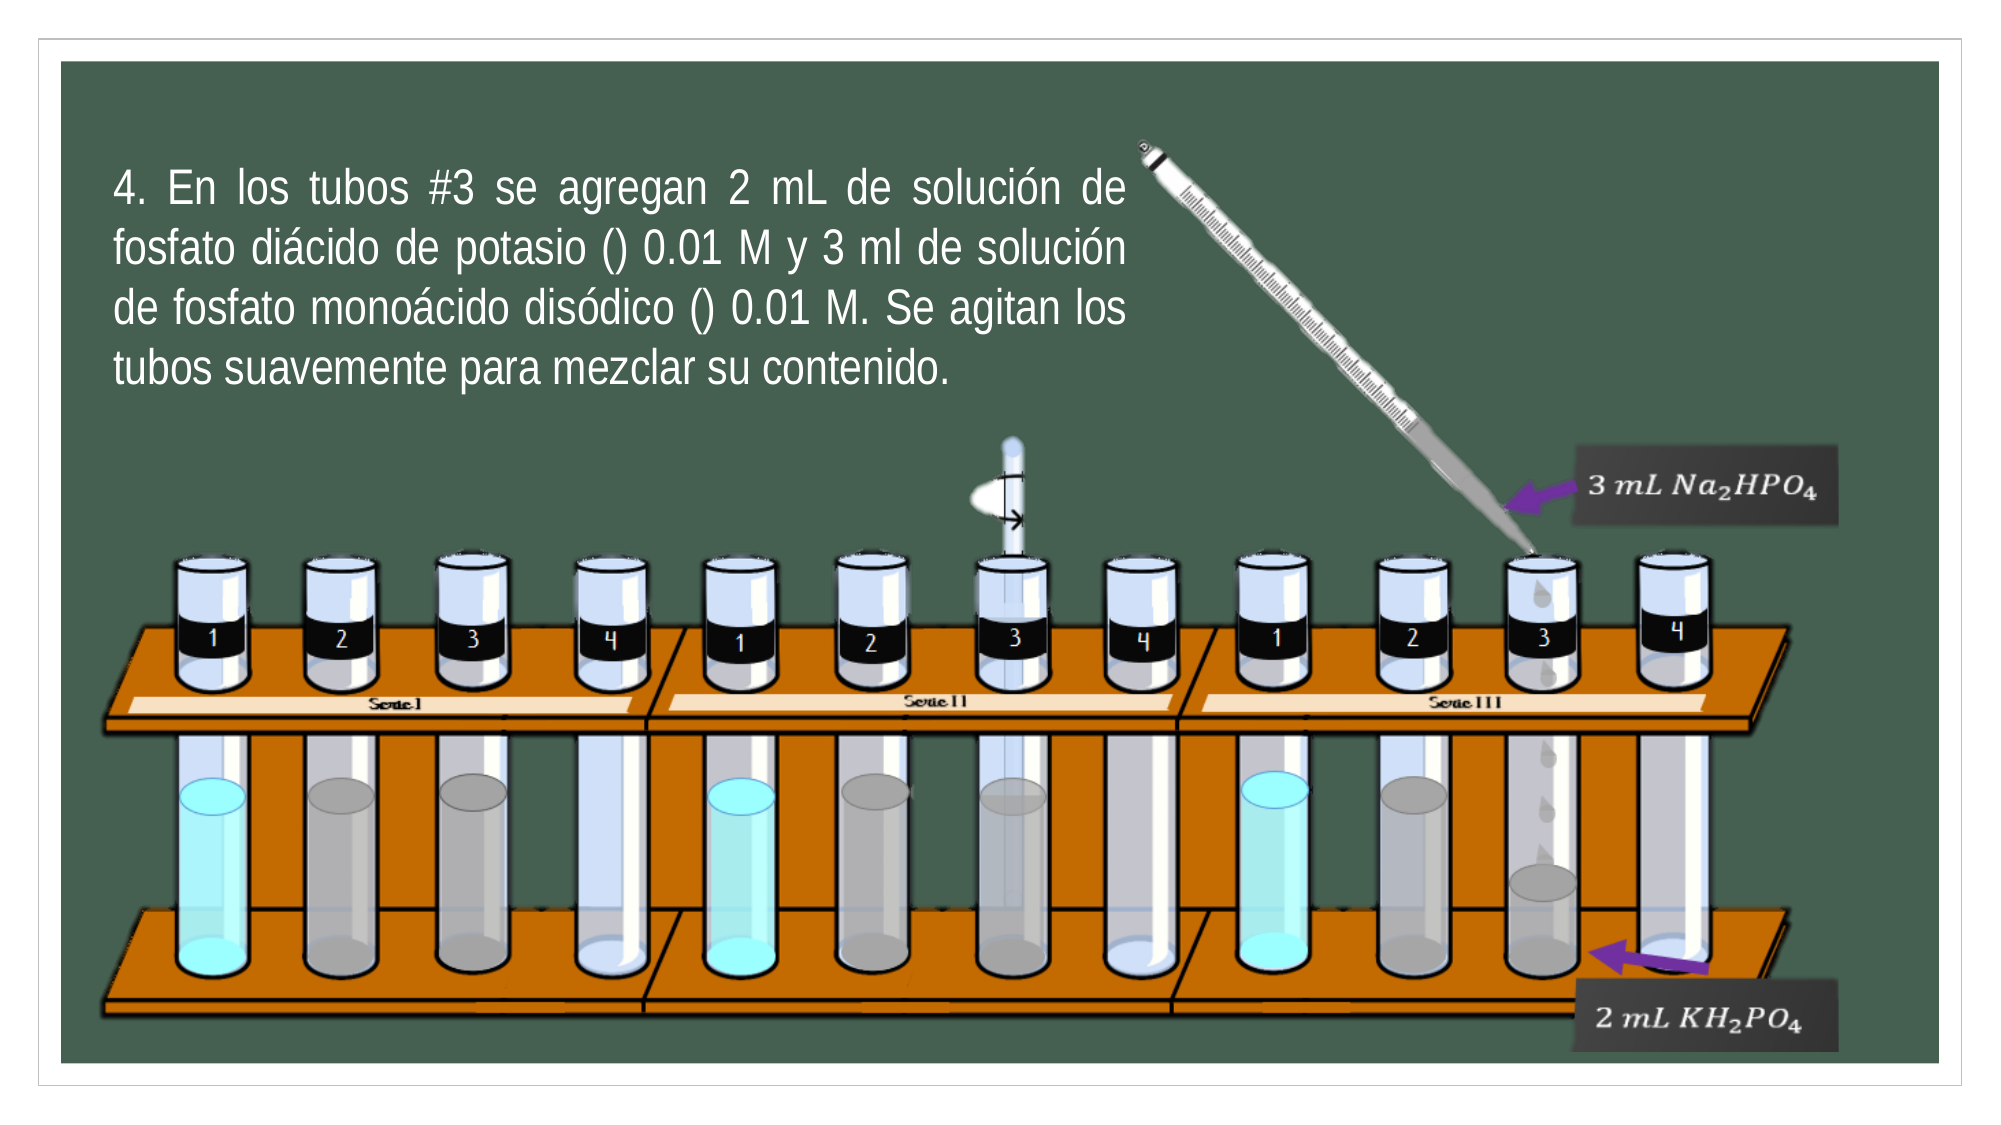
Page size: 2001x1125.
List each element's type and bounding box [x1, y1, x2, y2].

picture [98, 118, 1839, 1052]
